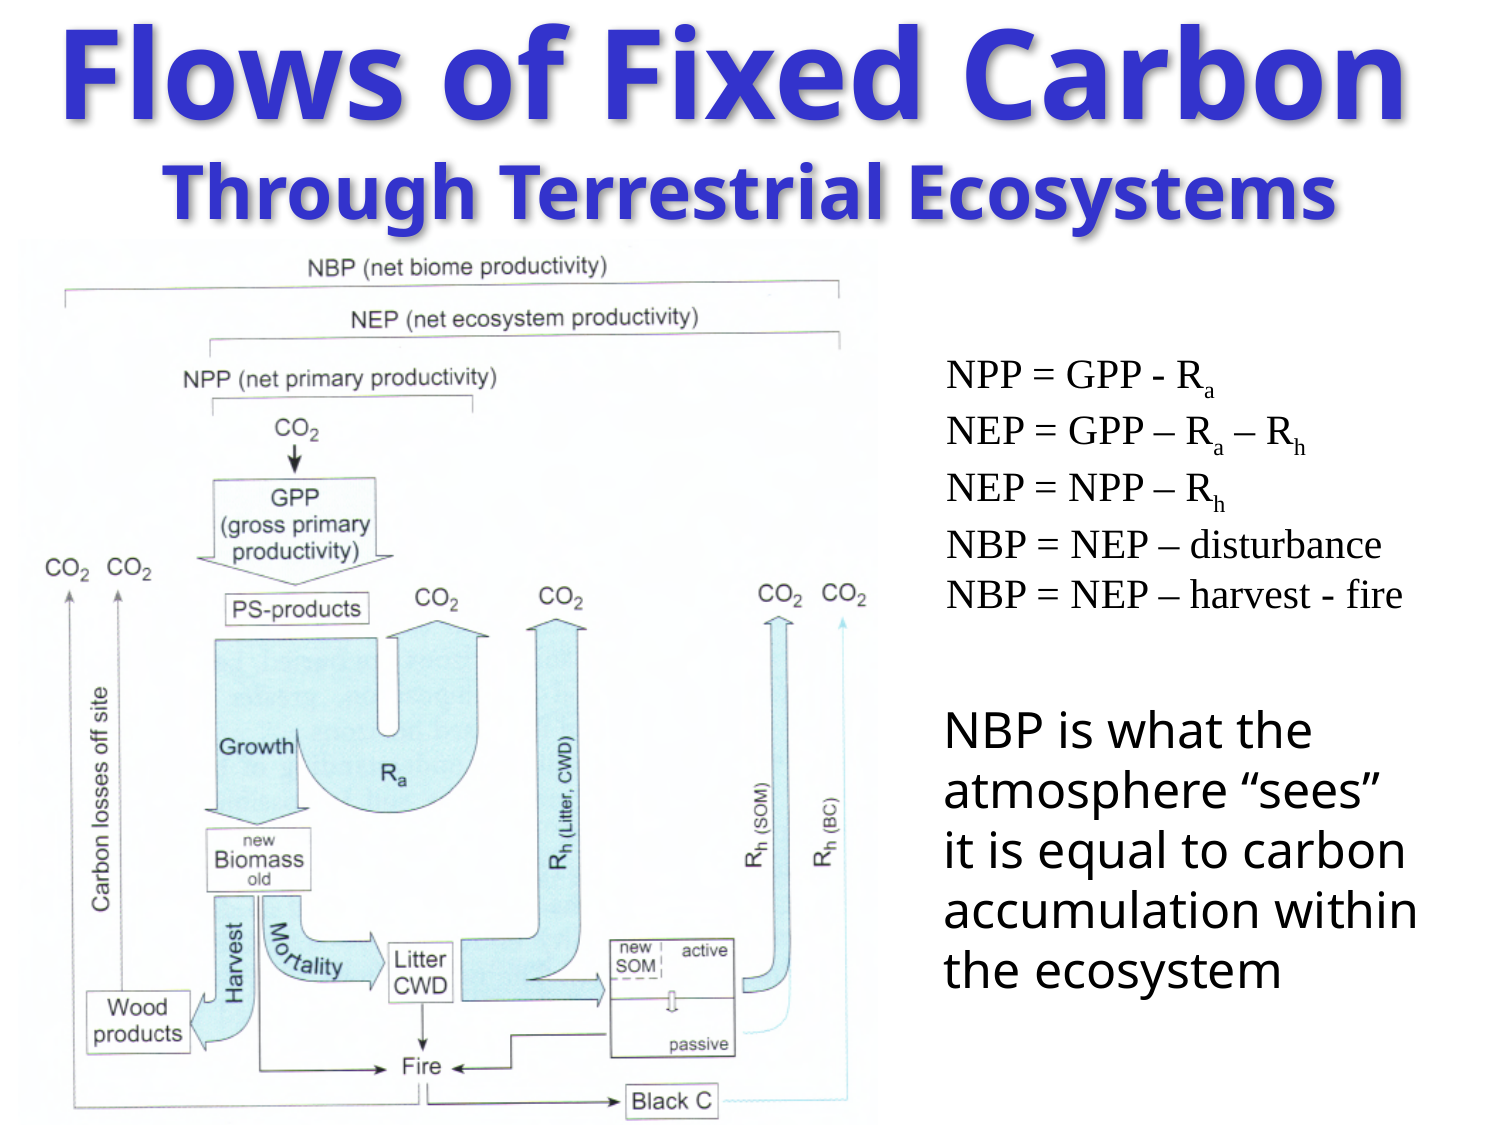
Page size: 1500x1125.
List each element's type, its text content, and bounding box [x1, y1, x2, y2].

text_box Flows of Fixed Carbon Through Terrestrial Ecosystems [0, 0, 1500, 243]
text_box NBP is what the atmosphere “sees” it is equal to carbon accumulation within the ecosystem [929, 691, 1448, 1007]
picture [18, 239, 878, 1125]
text_box NPP = GPP - Ra NEP = GPP – Ra – Rh NEP = NPP – Rh NBP = NEP – disturbance NBP = NEP – harvest - fire [931, 338, 1419, 675]
